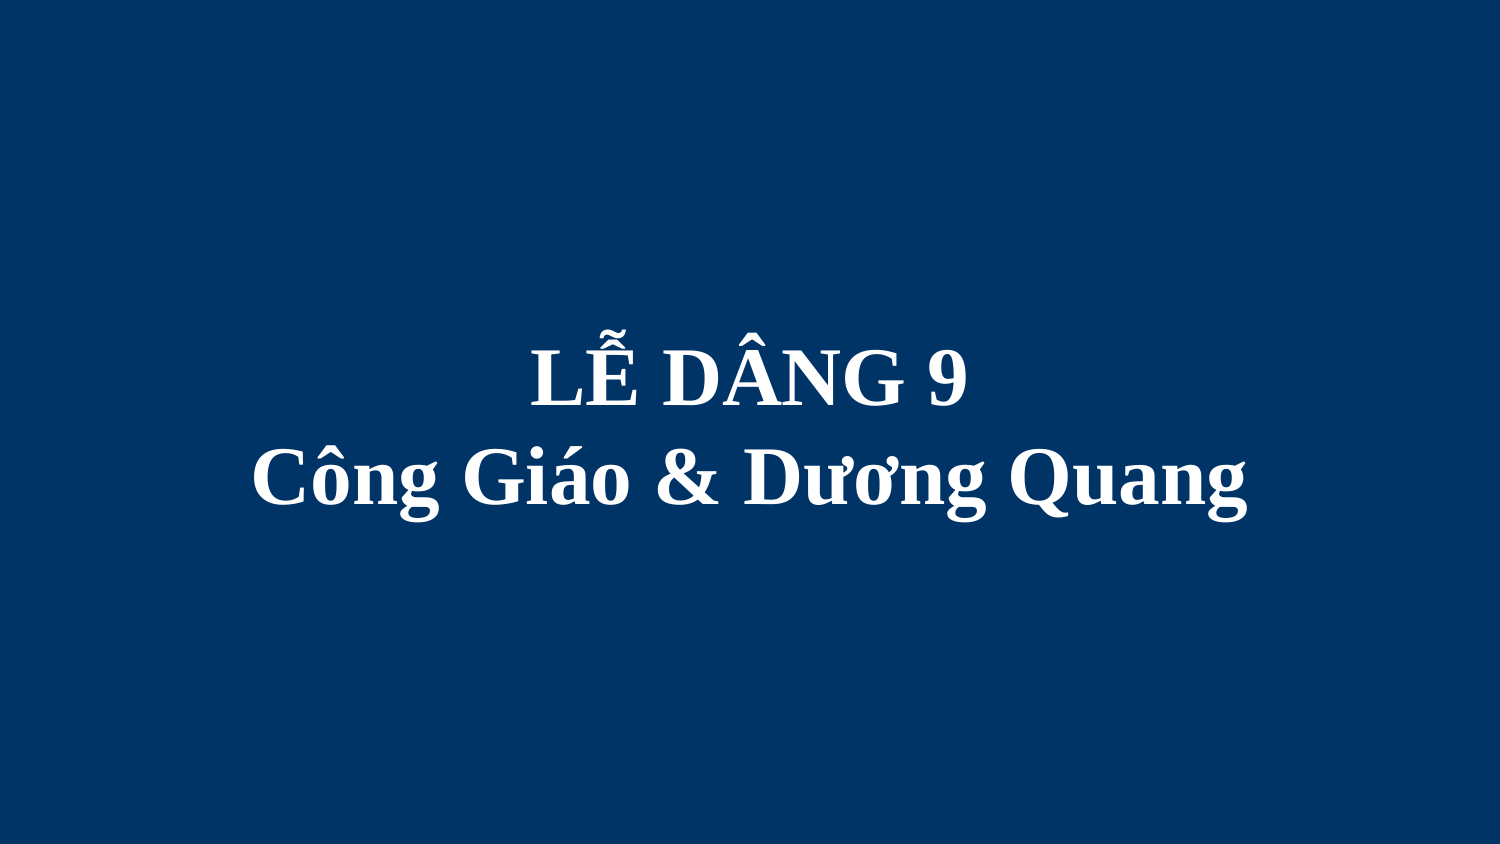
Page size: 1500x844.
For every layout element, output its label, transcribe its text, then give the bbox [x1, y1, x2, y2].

title LỄ DÂNG 9 Công Giáo & Dương Quang [0, 0, 1500, 844]
